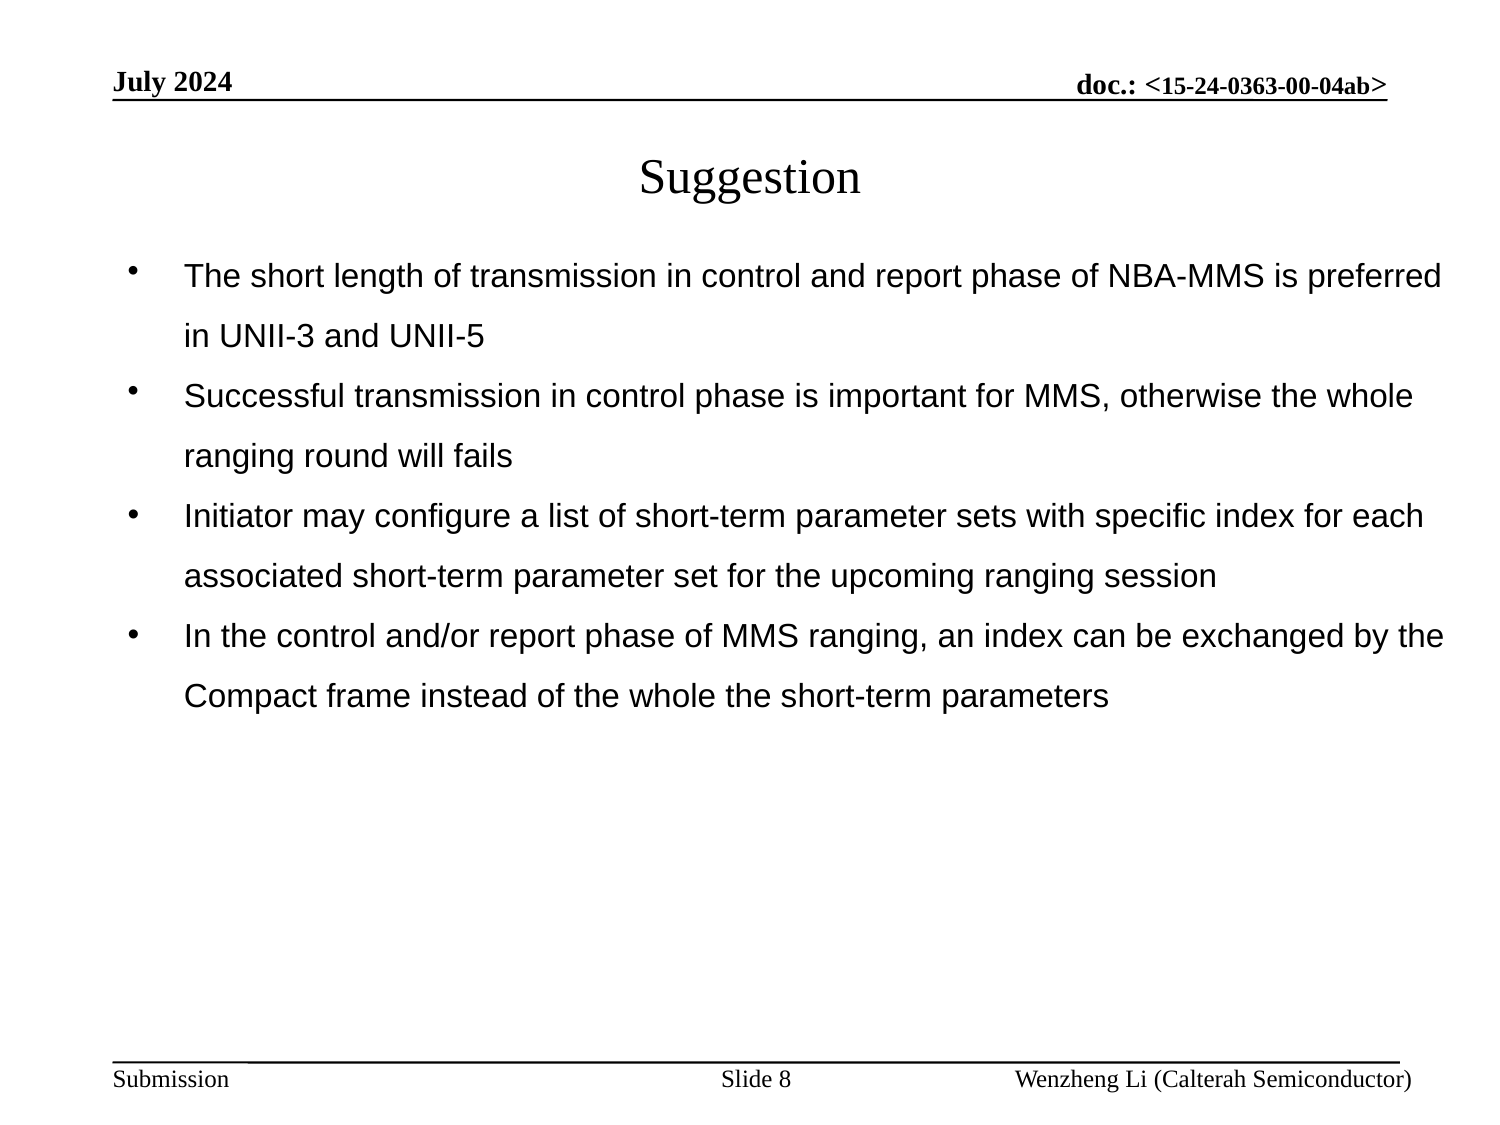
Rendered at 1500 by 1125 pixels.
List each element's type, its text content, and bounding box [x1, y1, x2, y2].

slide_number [112, 62, 375, 98]
list The short length of transmission in control and report phase of NBA-MMS is preferred in UNII-3 and UNII-5 Successful transmission in control phase is important for MMS, otherwise the whole ranging round will fails Initiator may configure a list of short-term parameter sets with specific index for each associated short-term parameter set for the upcoming ranging session In the control and/or report phase of MMS ranging, an index can be exchanged by the Compact frame instead of the whole the short-term parameters [112, 227, 1463, 738]
slide_number Slide 8 [712, 1062, 800, 1093]
title Suggestion [112, 121, 1388, 225]
footer Wenzheng Li (Calterah Semiconductor) [900, 1062, 1413, 1093]
